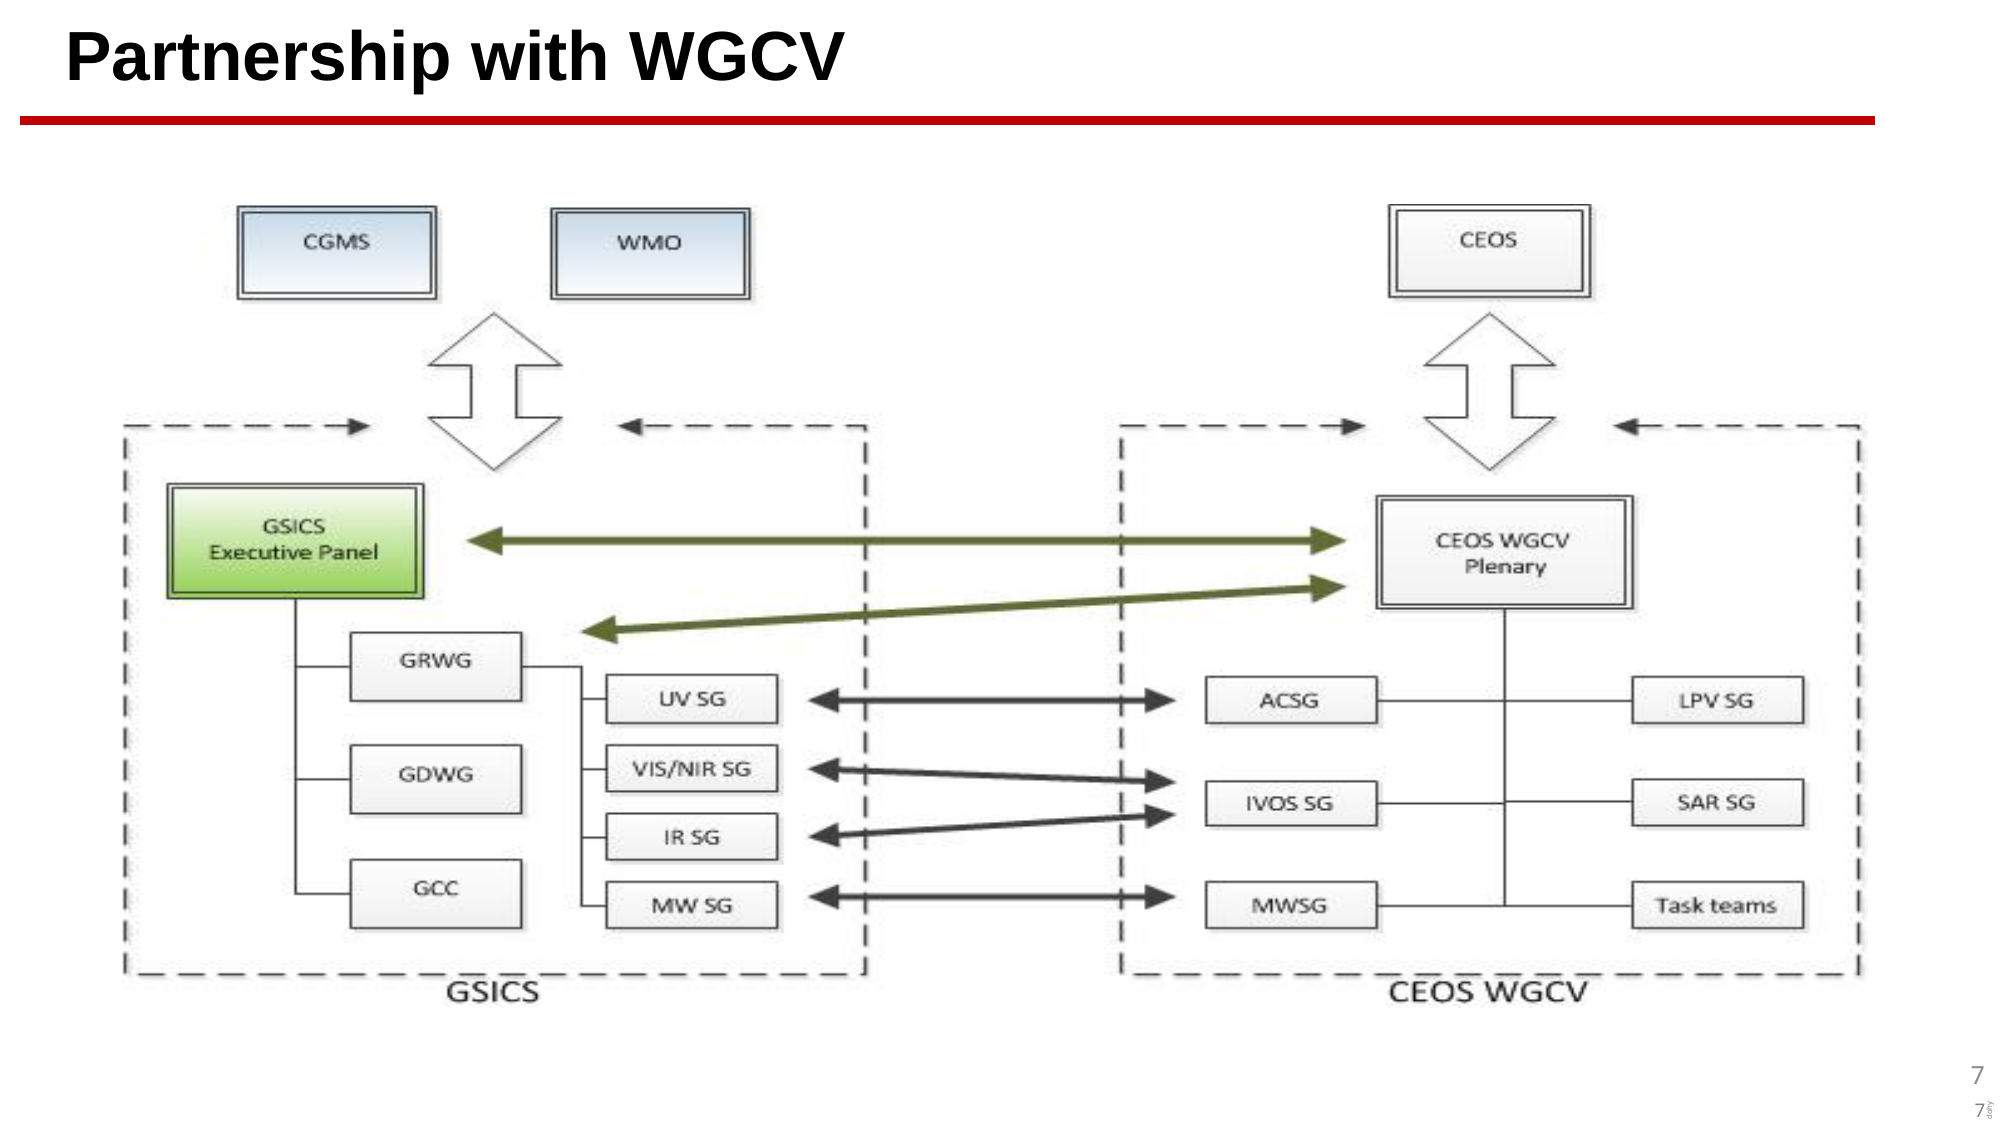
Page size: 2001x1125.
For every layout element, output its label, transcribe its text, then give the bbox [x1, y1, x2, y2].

picture [122, 204, 1868, 1014]
slide_number 7 [1533, 1050, 2000, 1104]
title Partnership with WGCV [50, 12, 1775, 103]
